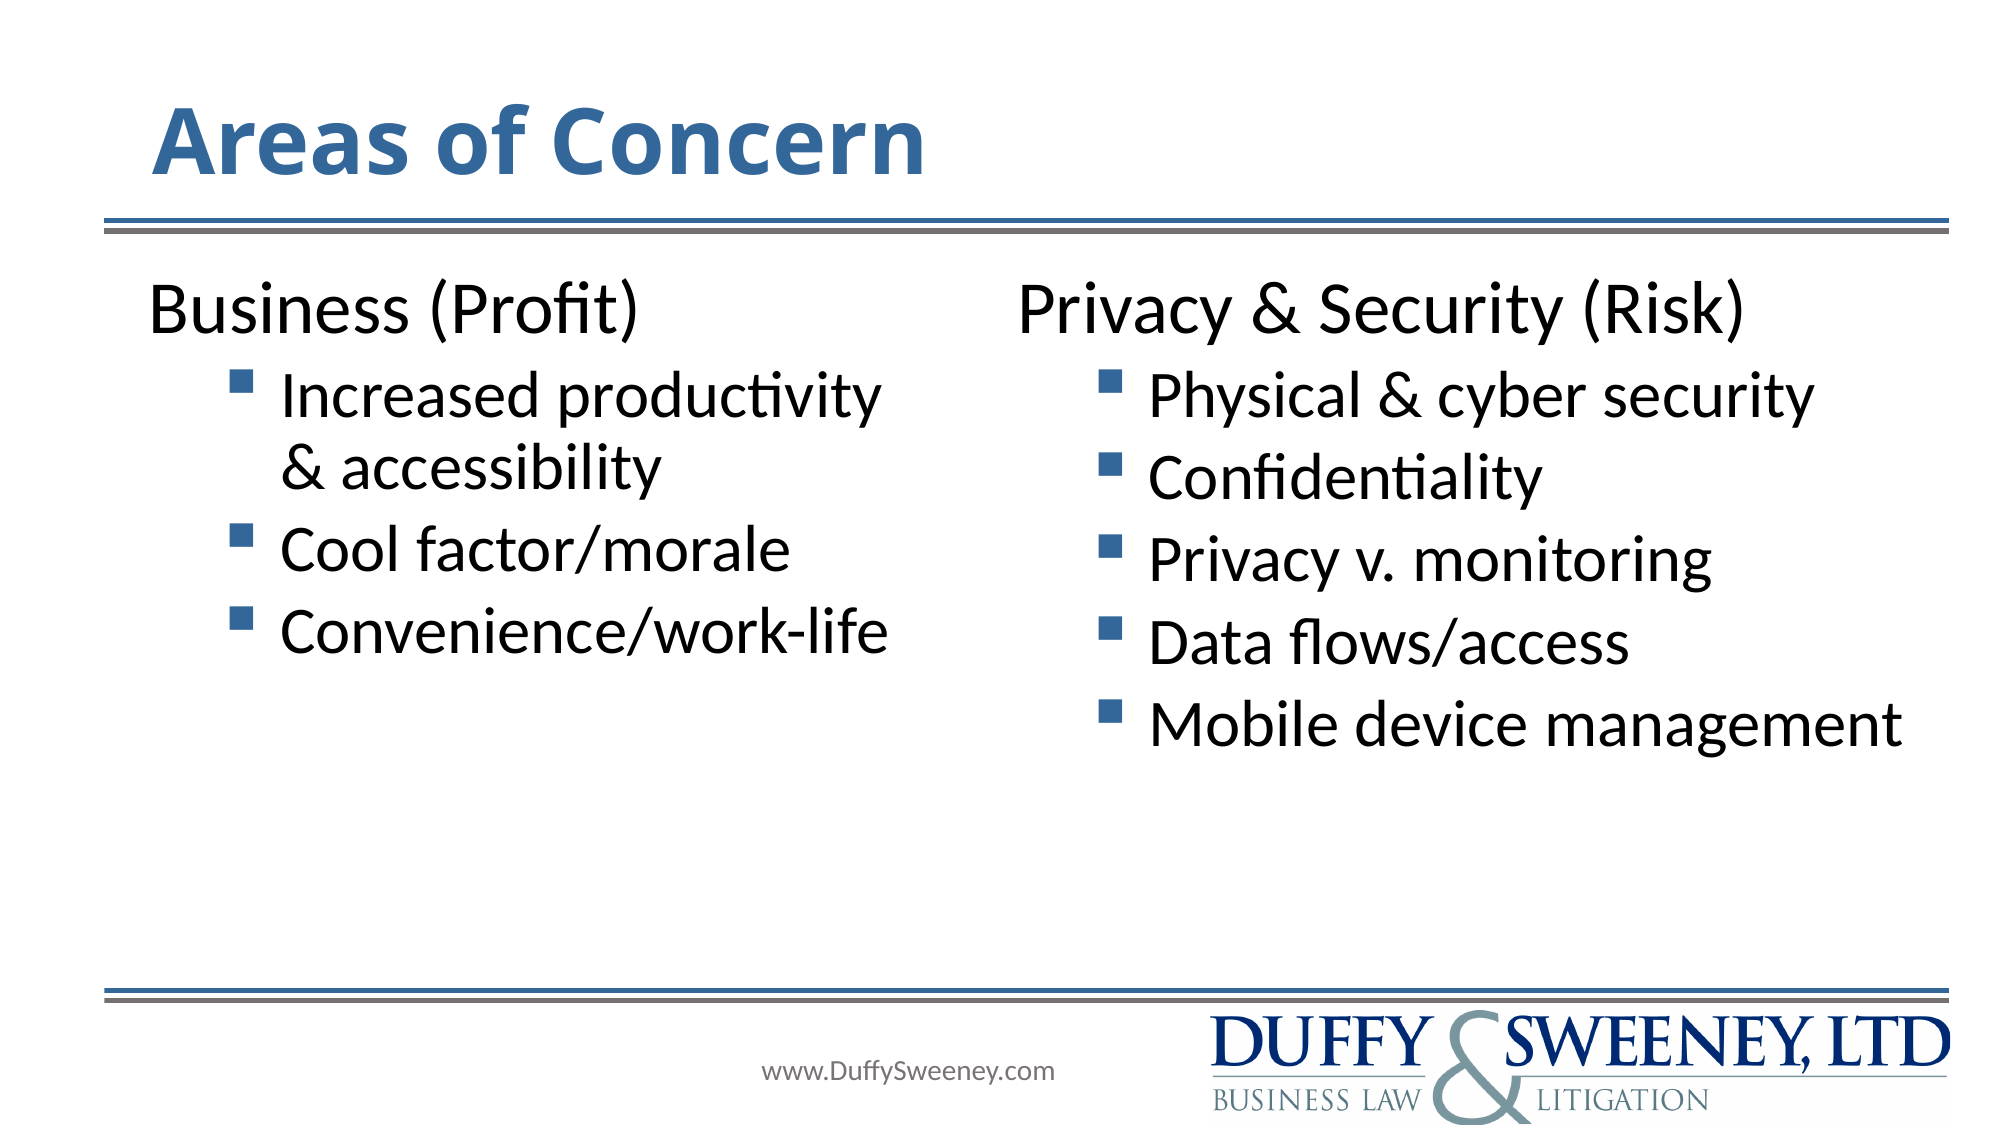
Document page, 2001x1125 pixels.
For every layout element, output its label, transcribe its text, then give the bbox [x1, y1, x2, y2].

text_box Privacy & Security (Risk) Physical & cyber security Confidentiality Privacy v. monitoring Data flows/access Mobile device management [1002, 260, 1963, 975]
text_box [104, 220, 1949, 232]
footer www.DuffySweeney.com [688, 1038, 1129, 1099]
list Business (Profit) Increased productivity & accessibility Cool factor/morale Convenience/work-life [133, 260, 950, 975]
title Areas of Concern [137, 22, 1863, 203]
picture [1210, 1010, 1951, 1125]
